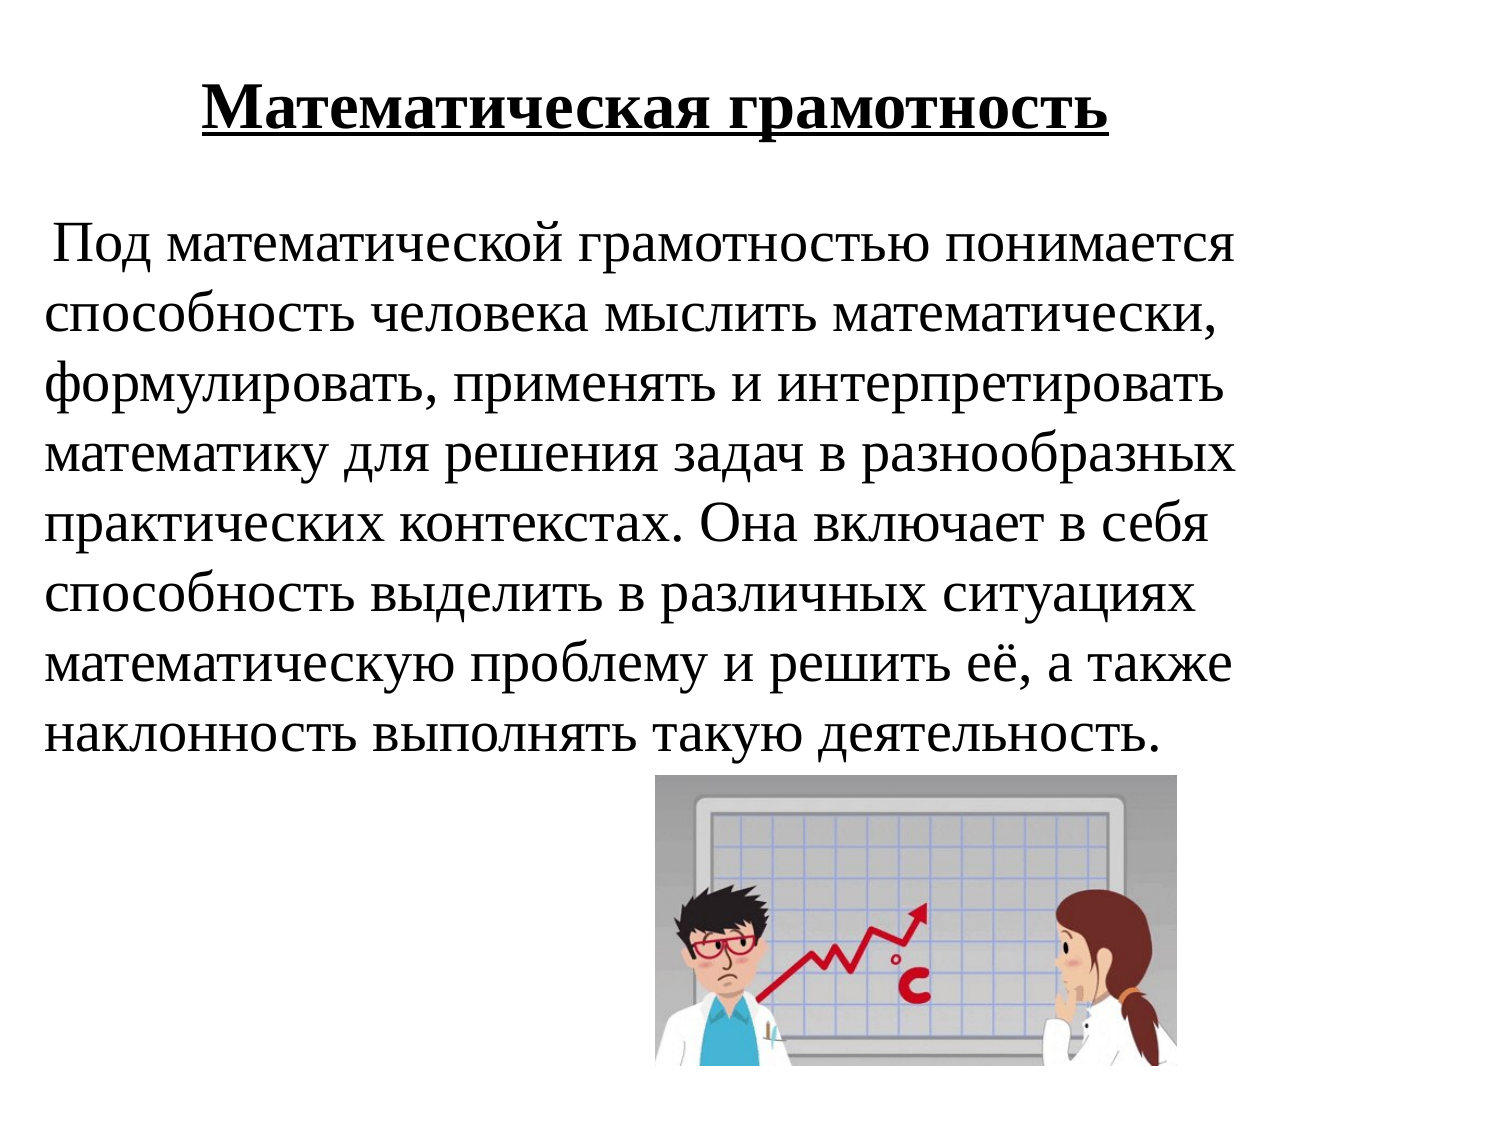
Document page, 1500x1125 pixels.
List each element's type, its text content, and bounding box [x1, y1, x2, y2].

text_box Под математической грамотностью понимается способность человека мыслить математически, формулировать, применять и интерпретировать математику для решения задач в разнообразных практических контекстах. Она включает в себя способность выделить в различных ситуациях математическую проблему и решить её, а также наклонность выполнять такую деятельность. [29, 196, 1471, 771]
text_box Математическая грамотность [135, 54, 1176, 150]
picture [655, 774, 1177, 1067]
